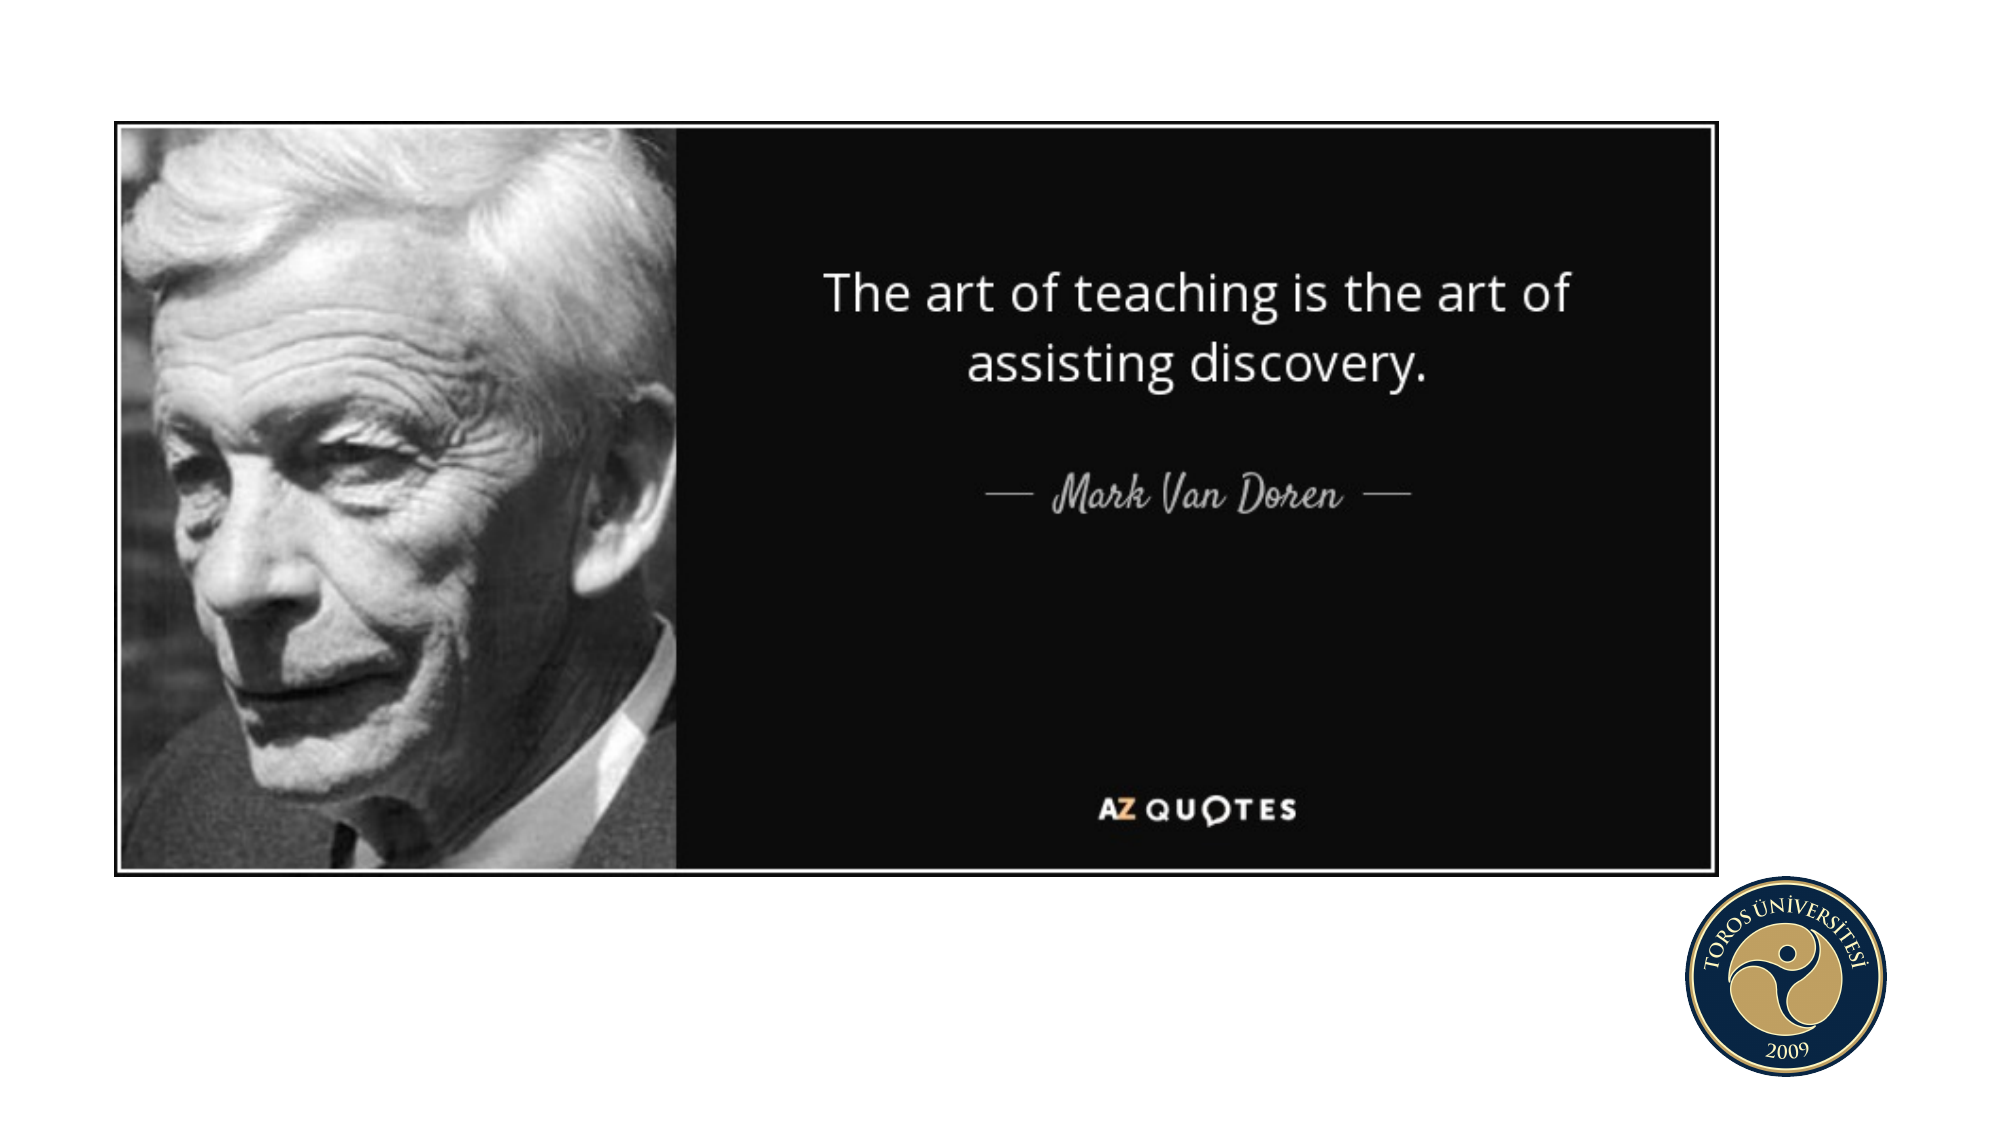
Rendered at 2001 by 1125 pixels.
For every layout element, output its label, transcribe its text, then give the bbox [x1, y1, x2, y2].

picture [114, 121, 1887, 1077]
title ”The art of teaching is the art of assisting discovery “ Mark Van Doren [161, 95, 1887, 704]
